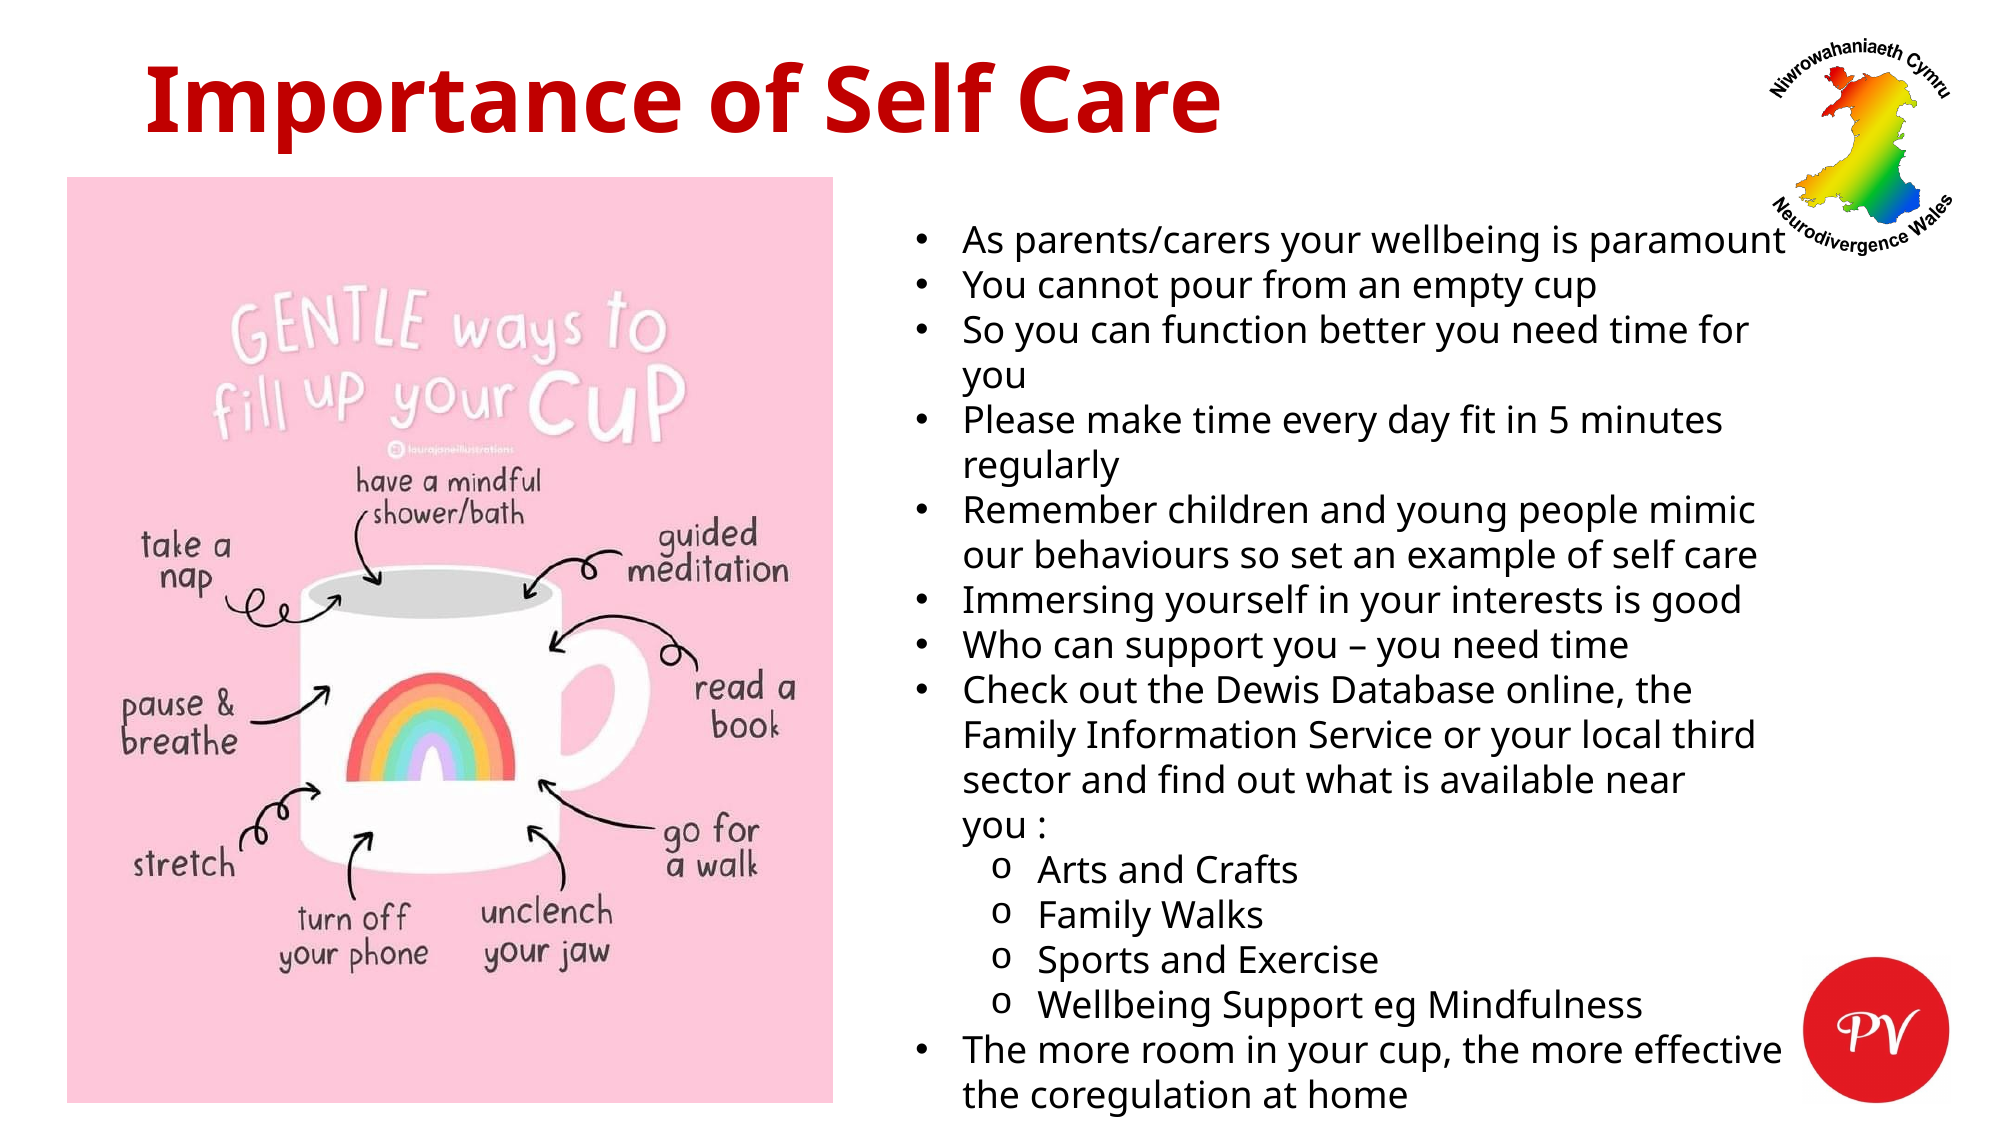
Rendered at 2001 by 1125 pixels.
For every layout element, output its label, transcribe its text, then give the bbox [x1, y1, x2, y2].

picture [1801, 954, 1952, 1105]
text_box As parents/carers your wellbeing is paramount You cannot pour from an empty cup So you can function better you need time for you Please make time every day fit in 5 minutes regularly Remember children and young people mimic our behaviours so set an example of self care Immersing yourself in your interests is good Who can support you – you need time Check out the Dewis Database online, the Family Information Service or your local third sector and find out what is available near you : Arts and Crafts Family Walks Sports and Exercise Wellbeing Support eg Mindfulness The more room in your cup, the more effective the coregulation at home [900, 208, 1805, 1124]
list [66, 177, 834, 1104]
title Importance of Self Care [130, 0, 1856, 212]
picture [1768, 38, 1952, 257]
